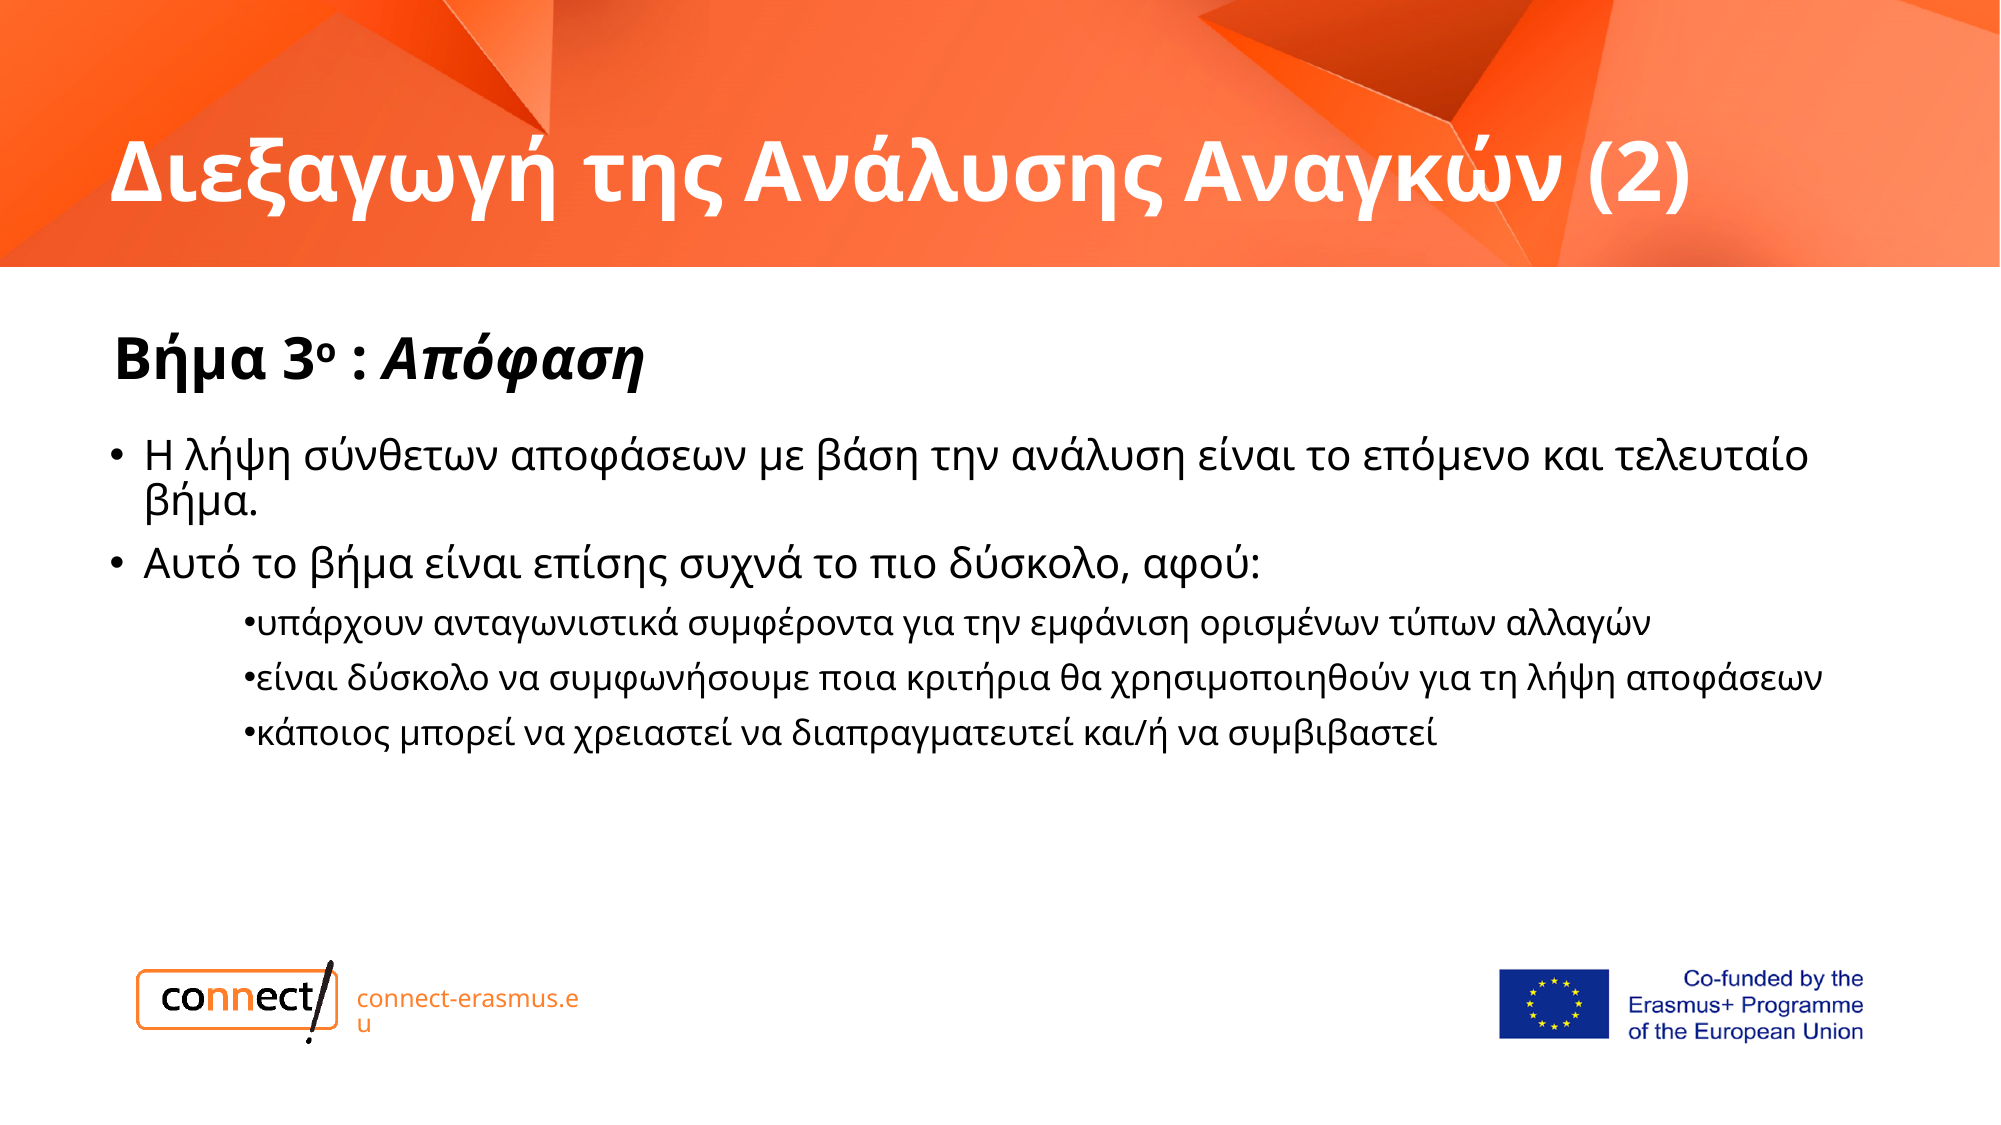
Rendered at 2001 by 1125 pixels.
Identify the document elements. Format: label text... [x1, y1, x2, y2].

list Βήμα 3ο : Απόφαση [98, 336, 1800, 400]
picture [2, 0, 2000, 267]
title Διεξαγωγή της Ανάλυσης Αναγκών (2) [94, 115, 1847, 228]
picture [1498, 968, 1863, 1044]
list Η λήψη σύνθετων αποφάσεων με βάση την ανάλυση είναι το επόμενο και τελευταίο βήμα. Αυτό το βήμα είναι επίσης συχνά το πιο δύσκολο, αφού: υπάρχουν ανταγωνιστικά συμφέροντα για την εμφάνιση ορισμένων τύπων αλλαγών είναι δύσκολο να συμφωνήσουμε ποια κριτήρια θα χρησιμοποιηθούν για τη λήψη αποφάσεων κάποιος μπορεί να χρειαστεί να διαπραγματευτεί και/ή να συμβιβαστεί [94, 426, 1863, 778]
footer connect-erasmus.eu [341, 976, 607, 1022]
picture [136, 960, 338, 1044]
